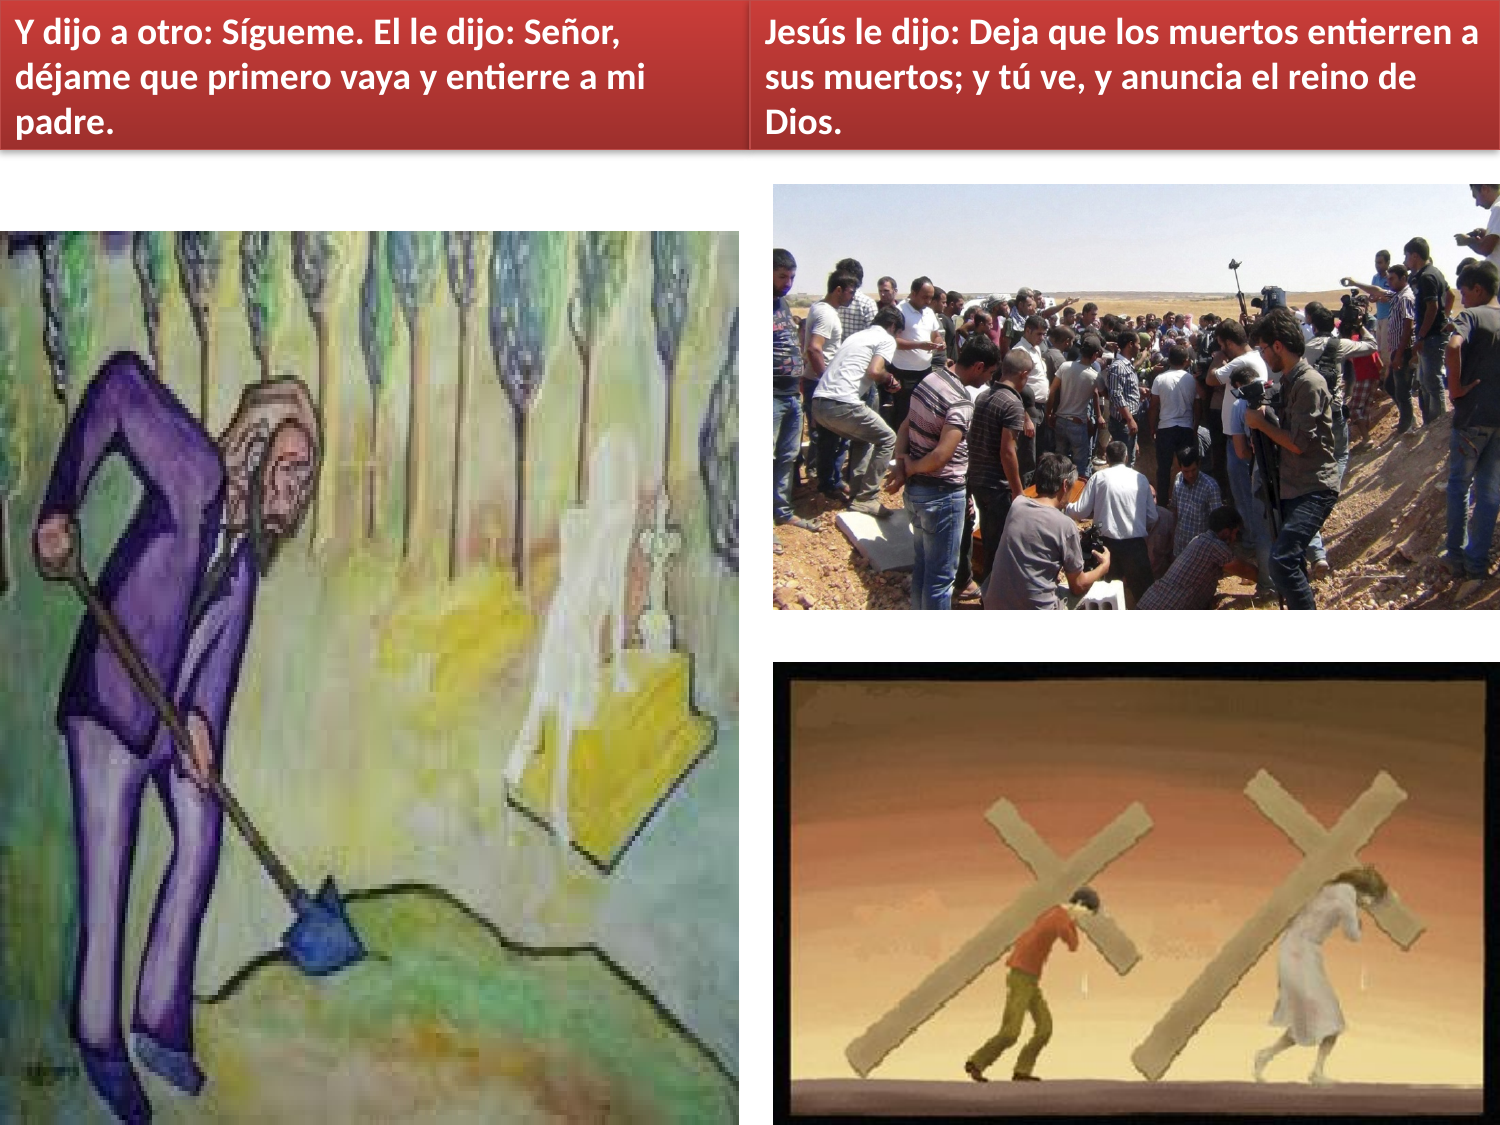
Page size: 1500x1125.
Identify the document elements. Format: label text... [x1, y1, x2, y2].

picture [0, 231, 739, 1125]
text_box Y dijo a otro: Sígueme. El le dijo: Señor, déjame que primero vaya y entierre a mi padre. [0, 0, 747, 150]
text_box Jesús le dijo: Deja que los muertos entierren a sus muertos; y tú ve, y anuncia el reino de Dios. [749, 0, 1500, 150]
picture [773, 184, 1500, 610]
picture [773, 662, 1500, 1125]
